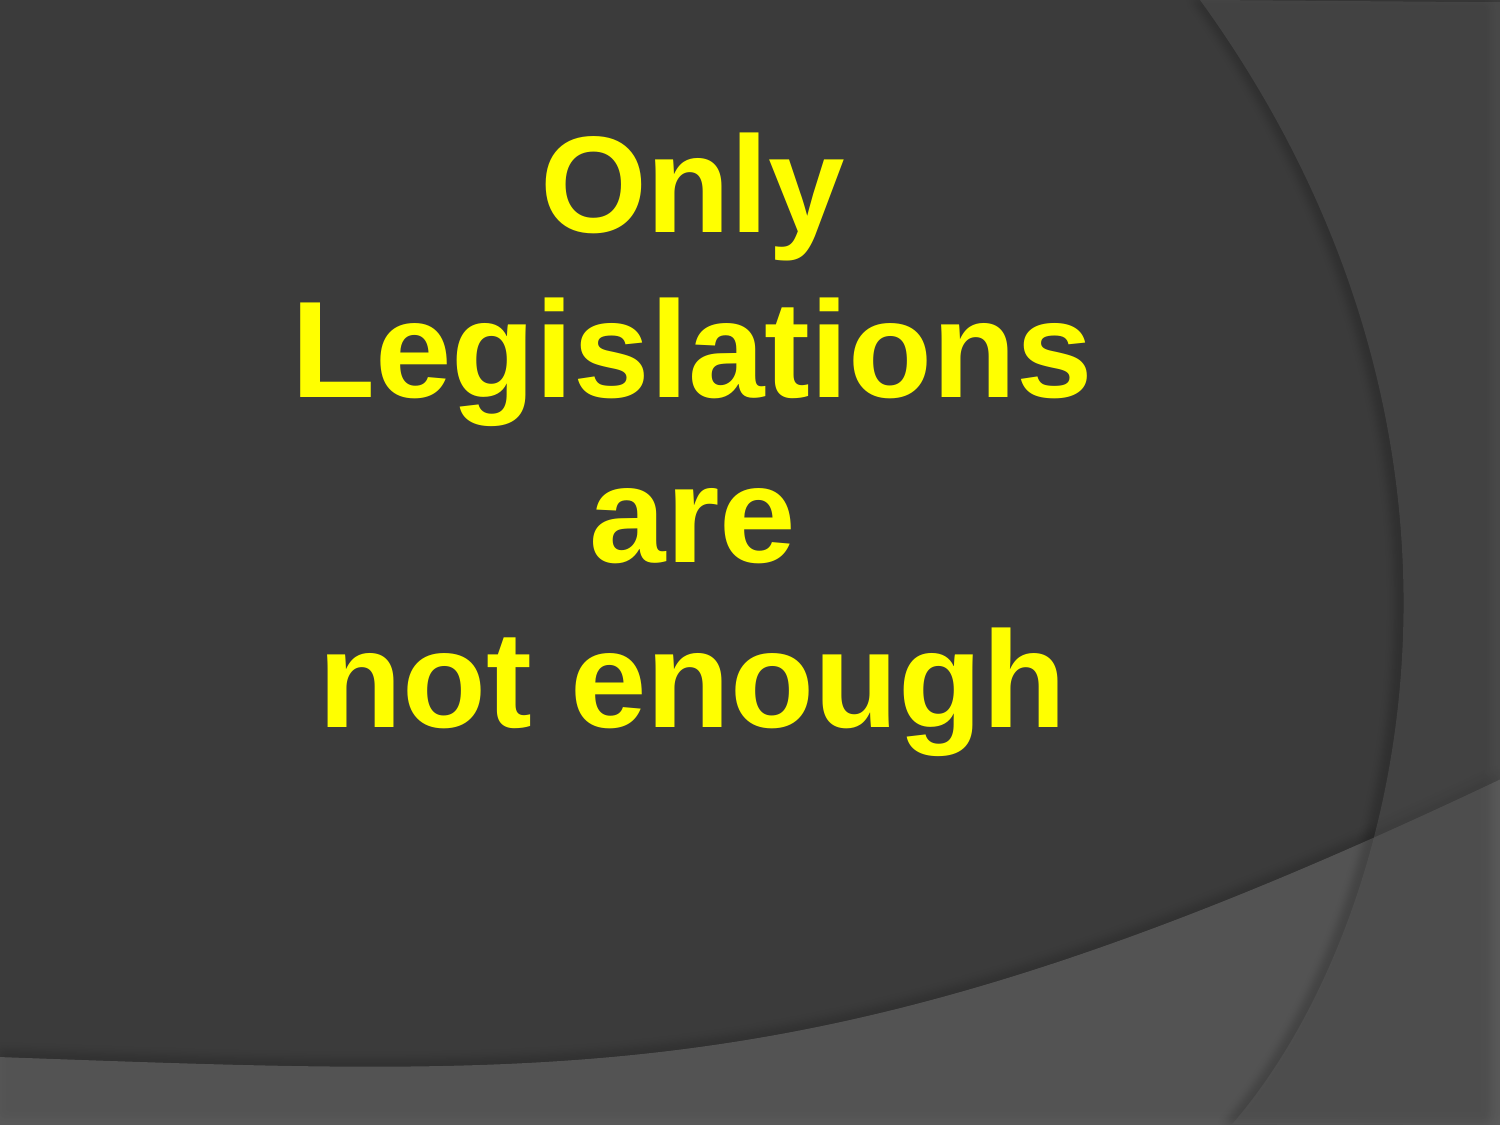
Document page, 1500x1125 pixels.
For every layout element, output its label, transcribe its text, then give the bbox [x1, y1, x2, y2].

text_box Only Legislations are not enough [112, 87, 1274, 763]
